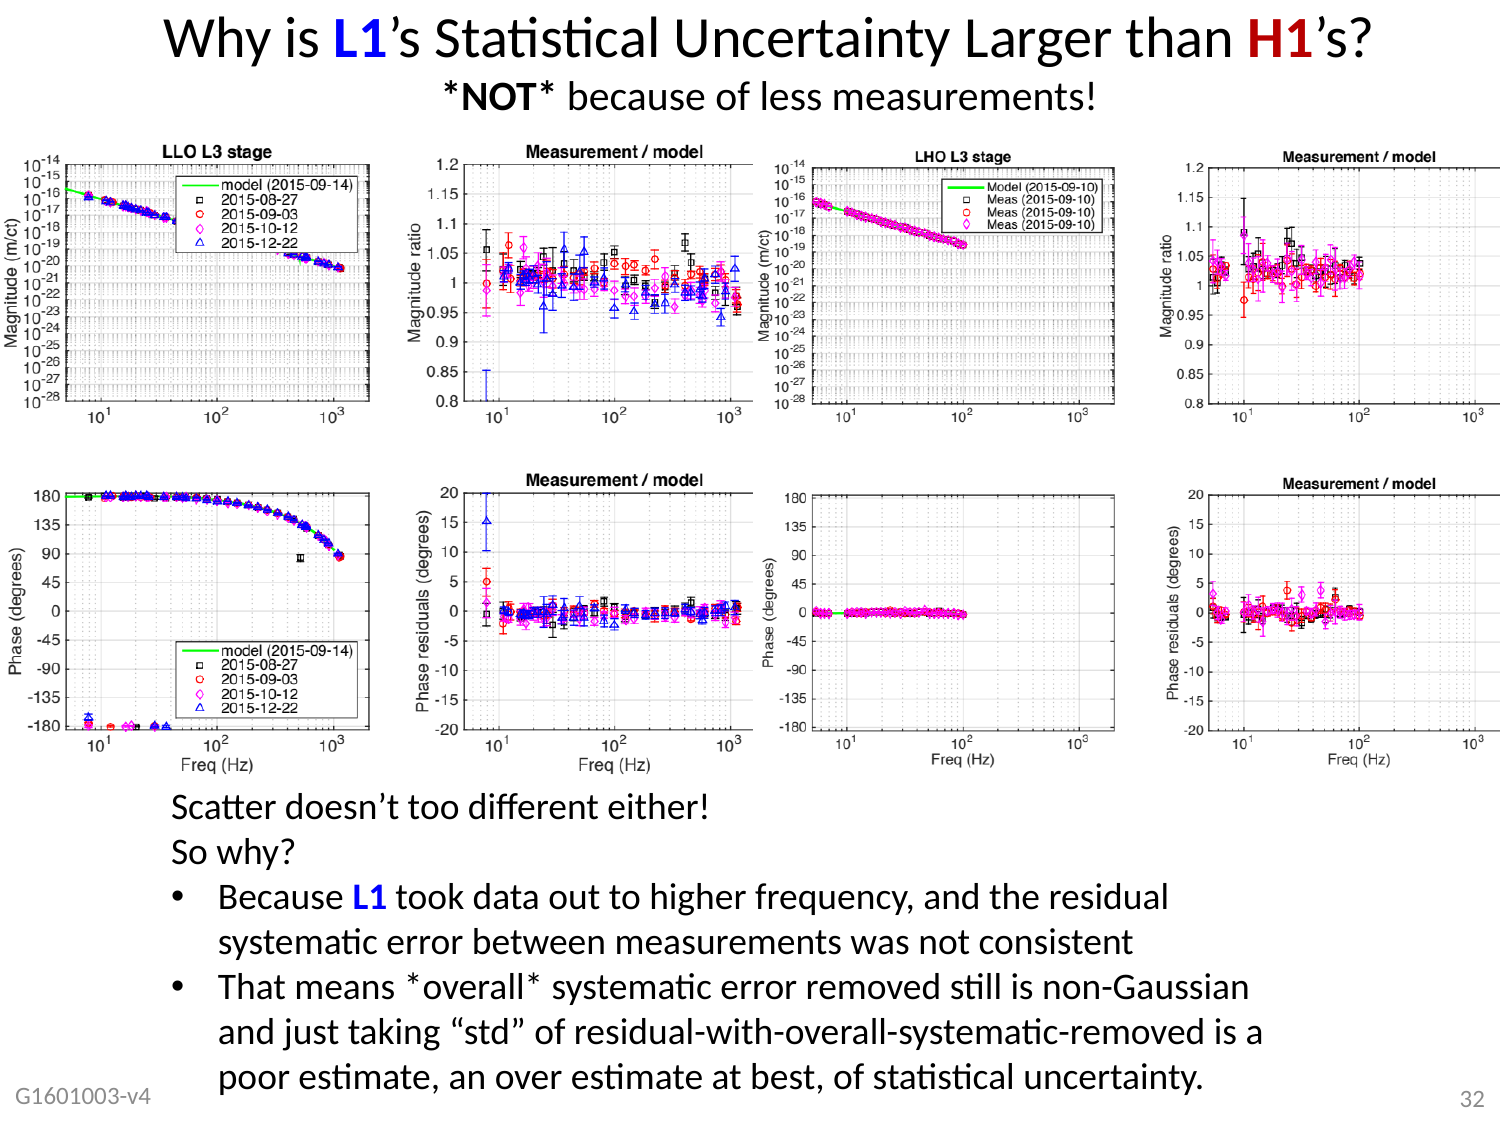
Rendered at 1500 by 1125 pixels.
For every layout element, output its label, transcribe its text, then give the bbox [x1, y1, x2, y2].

picture [0, 137, 1500, 777]
slide_number 32 [1149, 1067, 1500, 1125]
text_box Scatter doesn’t too different either! So why? Because L1 took data out to higher frequency, and the residual systematic error between measurements was not consistent That means *overall* systematic error removed still is non-Gaussian and just taking “std” of residual-with-overall-systematic-removed is a poor estimate, an over estimate at best, of statistical uncertainty. [156, 779, 1329, 1105]
slide_number G1601003-v4 [0, 1065, 350, 1125]
title Why is L1’s Statistical Uncertainty Larger than H1’s? *NOT* because of less measurements! [94, 0, 1445, 119]
